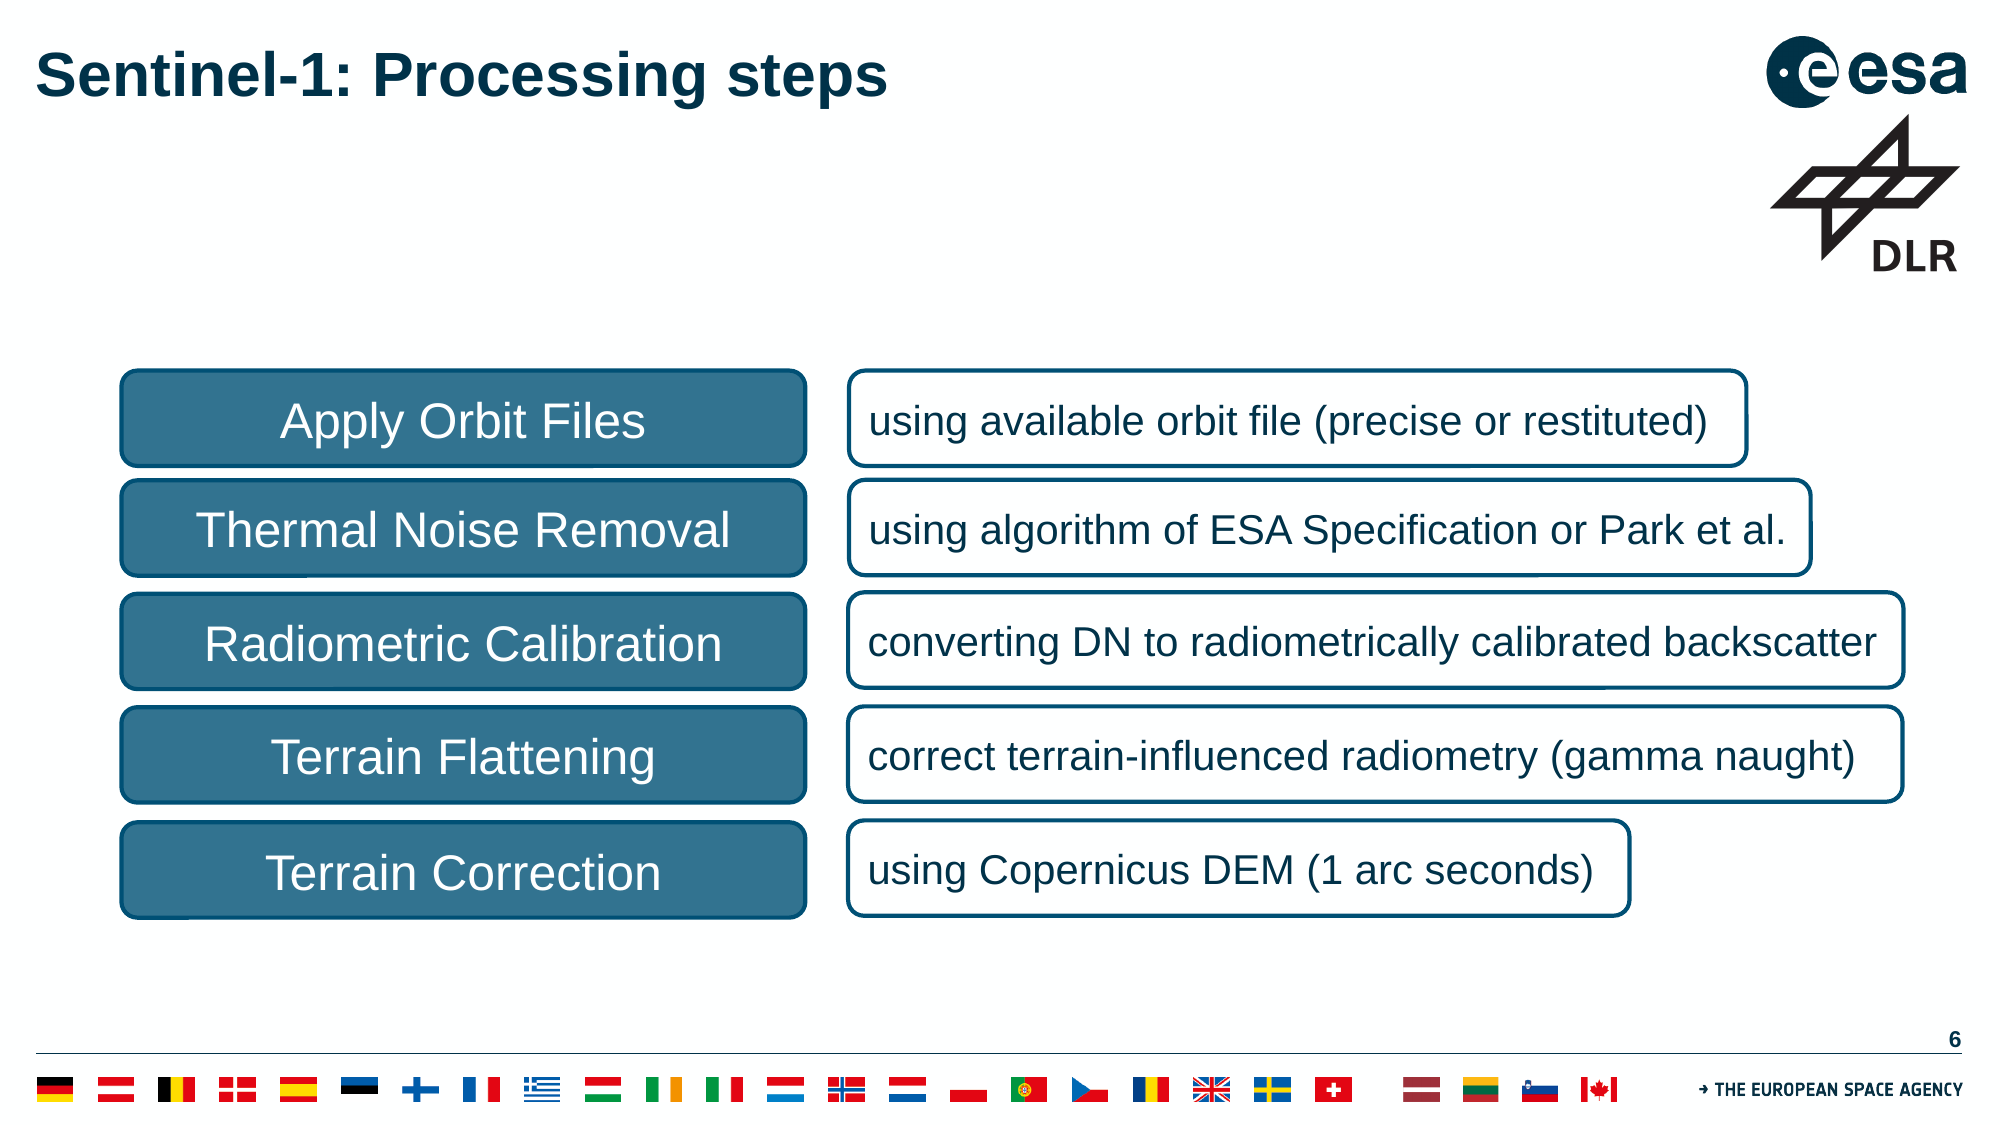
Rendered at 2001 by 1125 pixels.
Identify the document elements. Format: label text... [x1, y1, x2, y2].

picture [402, 1077, 439, 1102]
picture [280, 1077, 317, 1102]
text_box converting DN to radiometrically calibrated backscatter [846, 590, 1906, 690]
picture [524, 1077, 560, 1102]
picture [950, 1077, 987, 1102]
picture [767, 1077, 804, 1102]
picture [828, 1077, 865, 1102]
picture [1193, 1077, 1230, 1102]
picture [1254, 1077, 1291, 1102]
picture [1522, 1077, 1558, 1102]
picture [1581, 1077, 1617, 1102]
picture [158, 1077, 195, 1102]
picture [889, 1077, 926, 1102]
picture [706, 1077, 743, 1102]
text_box using algorithm of ESA Specification or Park et al. [846, 477, 1813, 578]
picture [341, 1077, 378, 1102]
picture [1696, 1080, 1966, 1098]
picture [463, 1077, 500, 1102]
picture [1011, 1077, 1047, 1102]
picture [1133, 1077, 1169, 1102]
picture [1403, 1077, 1440, 1102]
picture [646, 1077, 682, 1102]
picture [1072, 1077, 1108, 1102]
text_box correct terrain-influenced radiometry (gamma naught) [845, 704, 1905, 804]
picture [98, 1077, 134, 1102]
picture [1694, 0, 2001, 276]
picture [37, 1077, 73, 1102]
text_box using available orbit file (precise or restituted) [846, 368, 1749, 469]
text_box using Copernicus DEM (1 arc seconds) [845, 818, 1632, 918]
picture [585, 1077, 621, 1102]
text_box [121, 370, 806, 918]
picture [1315, 1077, 1352, 1102]
picture [219, 1077, 256, 1102]
title Sentinel-1: Processing steps [35, 25, 1738, 117]
